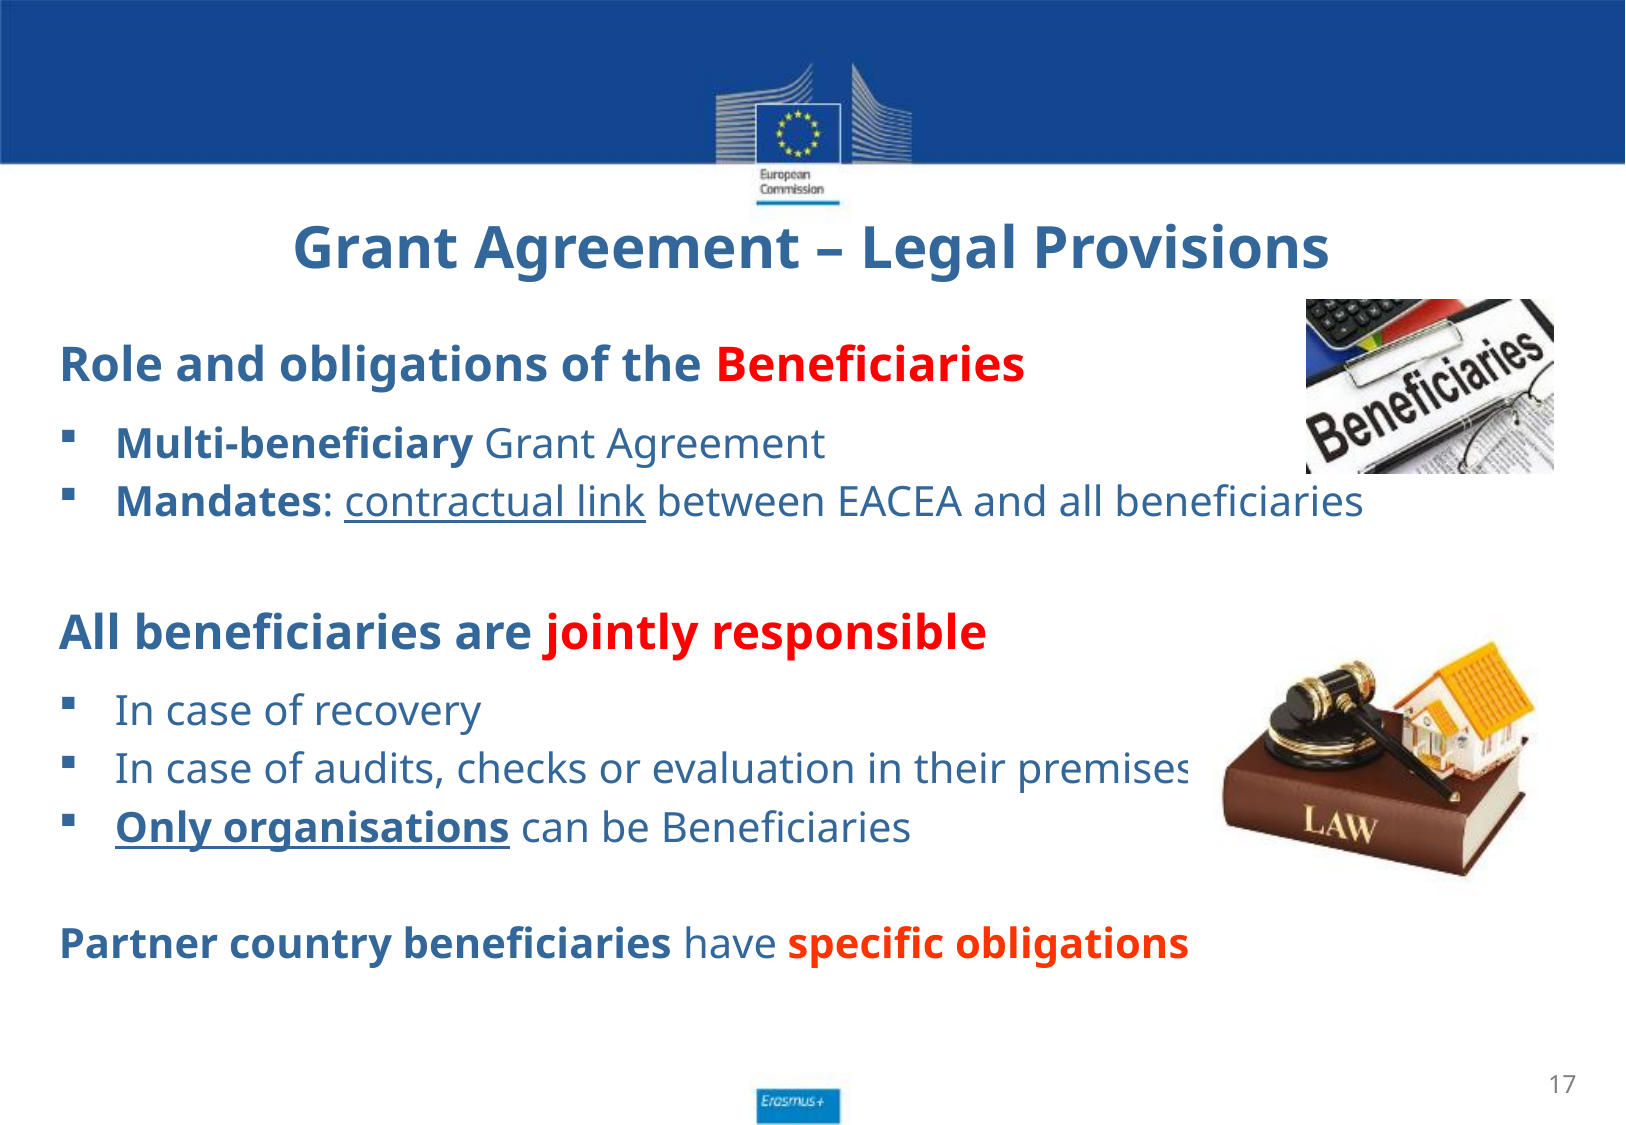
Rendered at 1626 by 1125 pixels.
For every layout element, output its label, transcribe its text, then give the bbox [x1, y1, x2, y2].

picture [0, 0, 1625, 1125]
list Role and obligations of the Beneficiaries Multi-beneficiary Grant Agreement Mandates: contractual link between EACEA and all beneficiaries All beneficiaries are jointly responsible In case of recovery In case of audits, checks or evaluation in their premises Only organisations can be Beneficiaries Partner country beneficiaries have specific obligations [43, 326, 1567, 1069]
slide_number 17 [1212, 1060, 1592, 1125]
title Grant Agreement – Legal Provisions [102, 143, 1522, 347]
